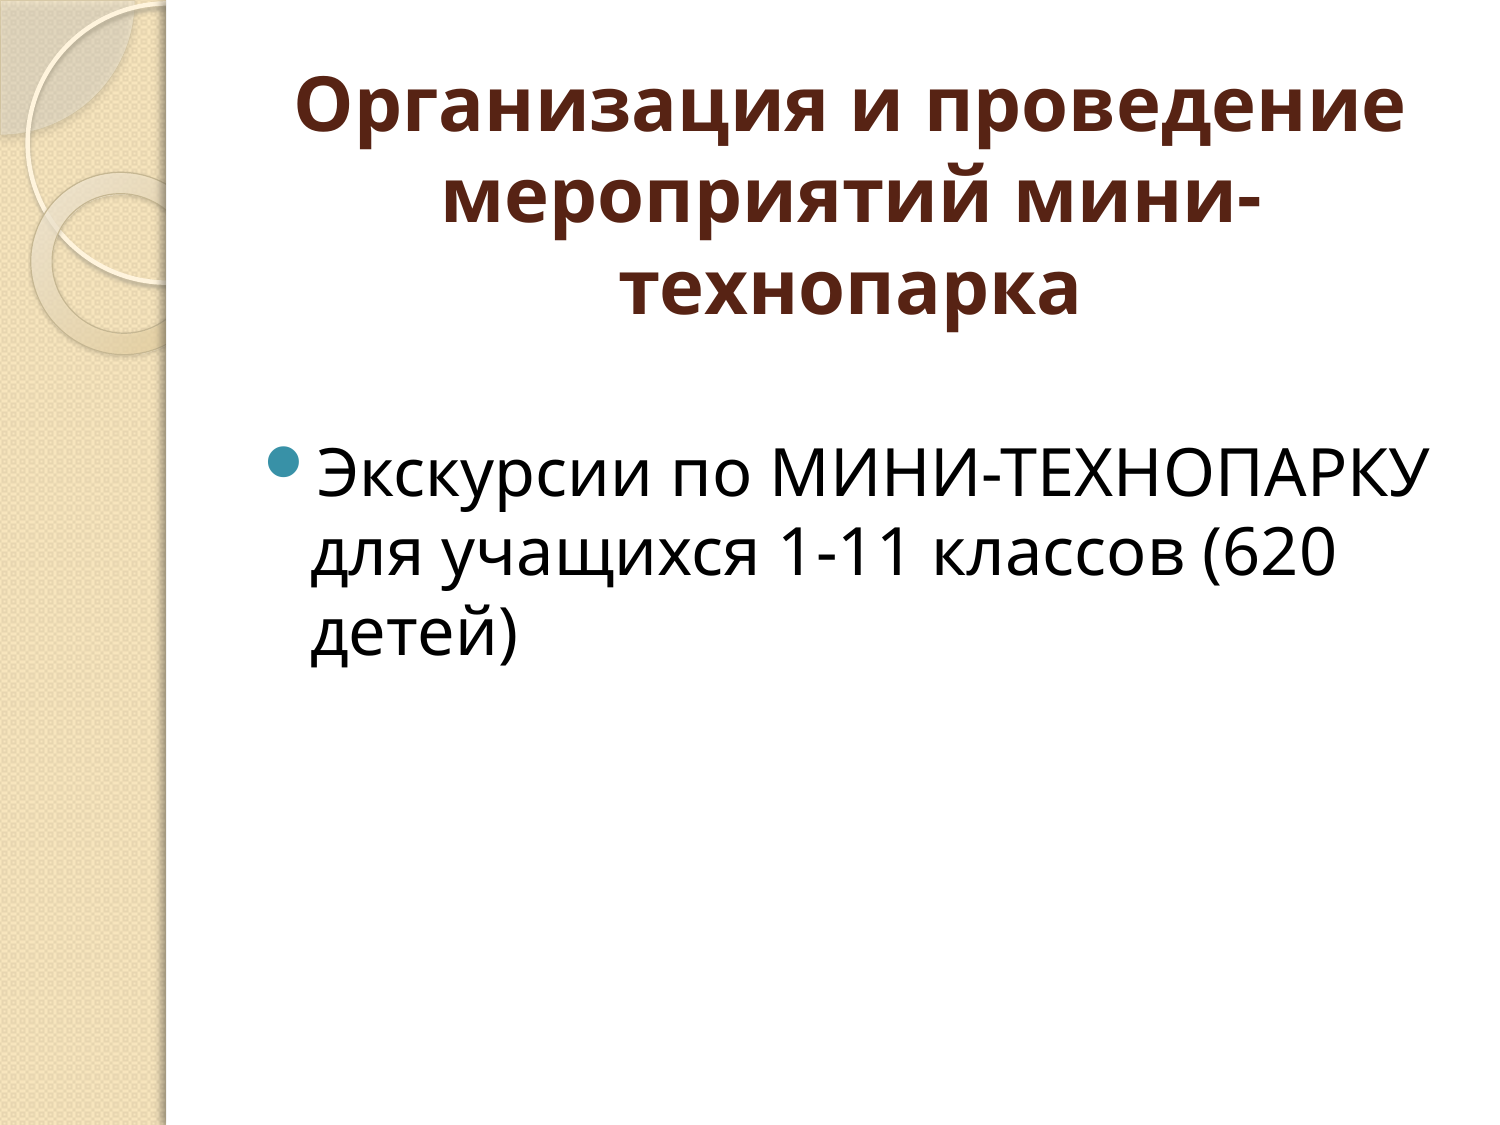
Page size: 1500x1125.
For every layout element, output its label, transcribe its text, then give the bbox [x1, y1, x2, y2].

list Экскурсии по МИНИ-ТЕХНОПАРКУ для учащихся 1-11 классов (620 детей) [235, 421, 1466, 1025]
title Организация и проведение мероприятий мини-технопарка [235, 45, 1466, 340]
